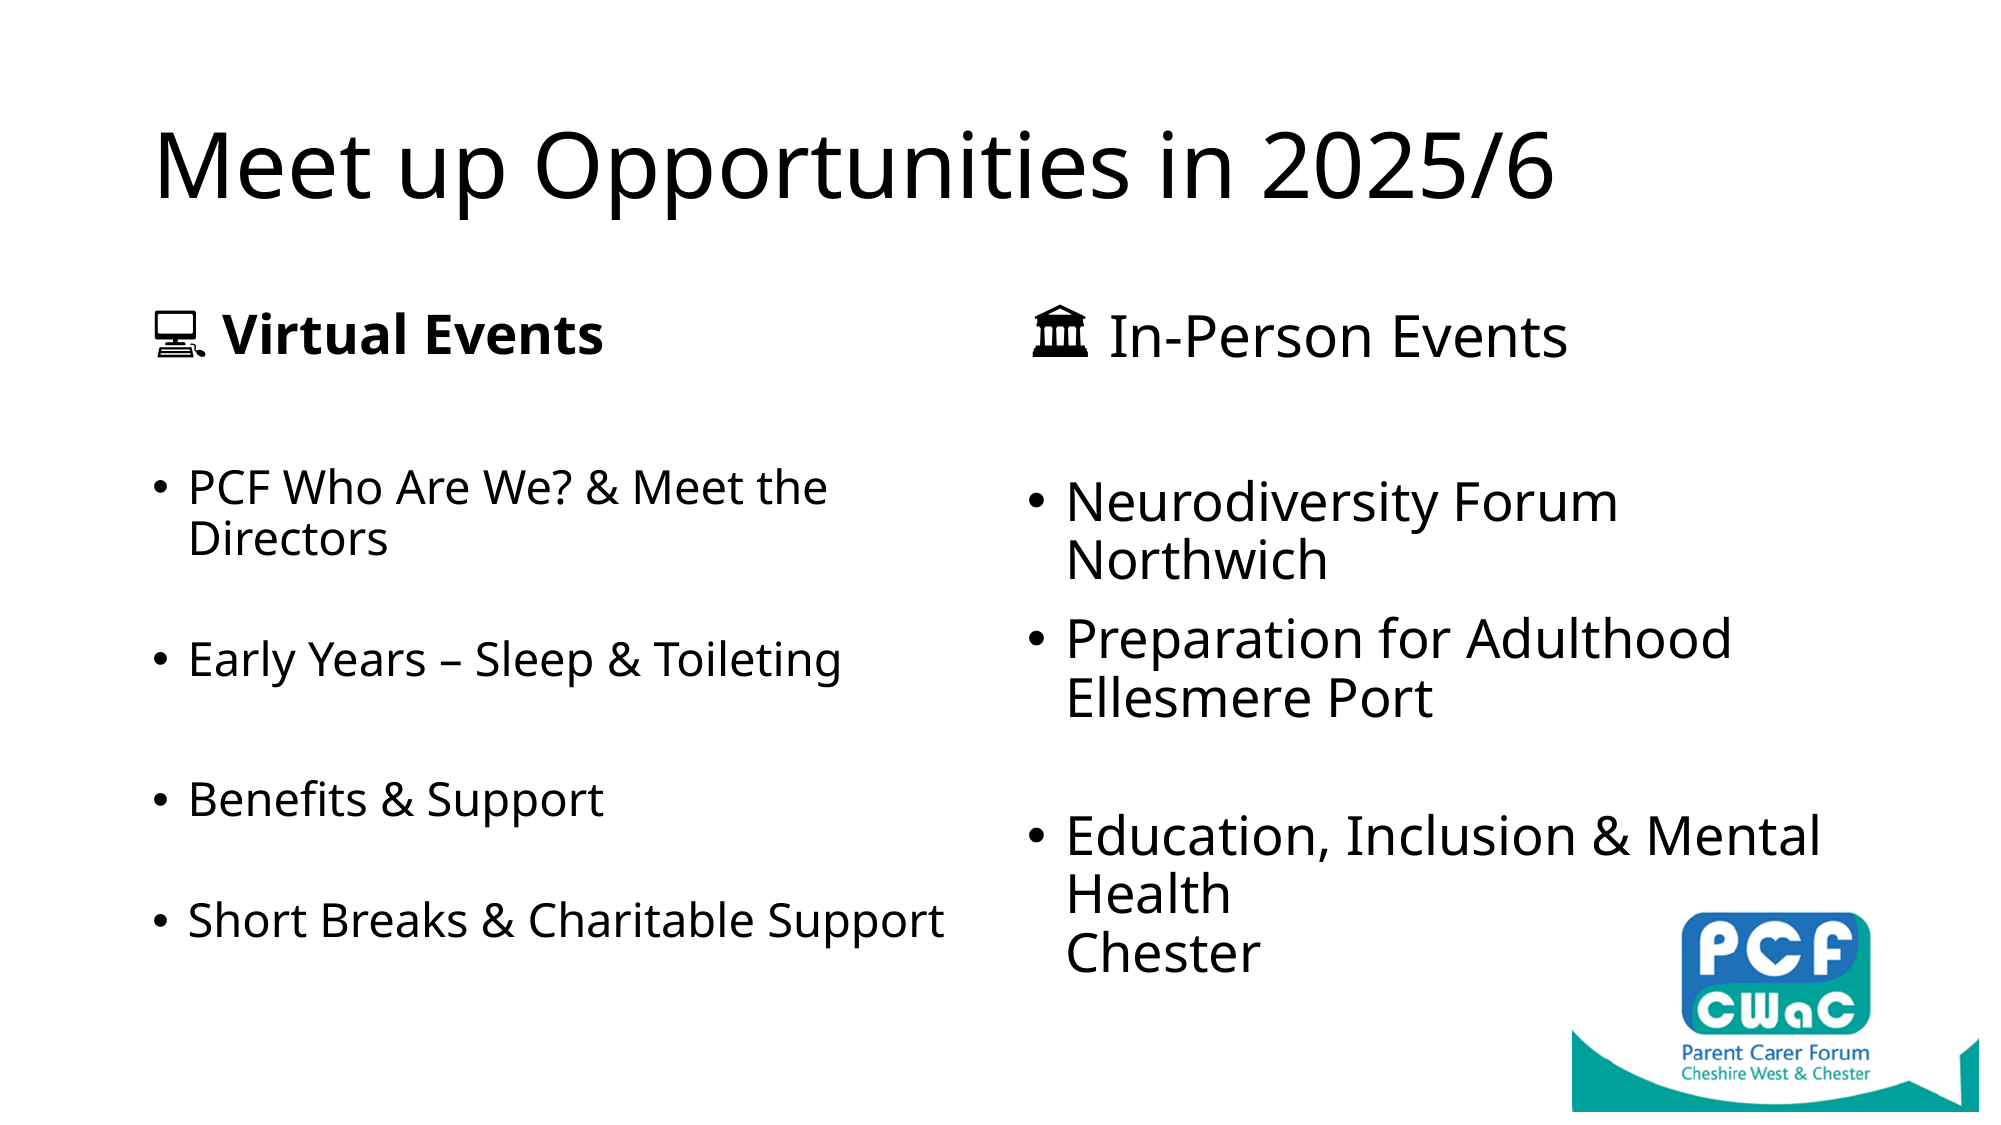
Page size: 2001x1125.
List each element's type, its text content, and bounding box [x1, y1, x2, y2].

title Meet up Opportunities in 2025/6 [137, 59, 1863, 278]
picture [1572, 899, 1980, 1112]
list 💻 Virtual Events PCF Who Are We? & Meet the Directors Early Years – Sleep & Toileting Benefits & Support Short Breaks & Charitable Support [137, 299, 988, 1014]
list 🏛 In-Person Events Neurodiversity Forum Northwich Preparation for Adulthood Ellesmere Port Education, Inclusion & Mental Health Chester [1012, 299, 1863, 1014]
